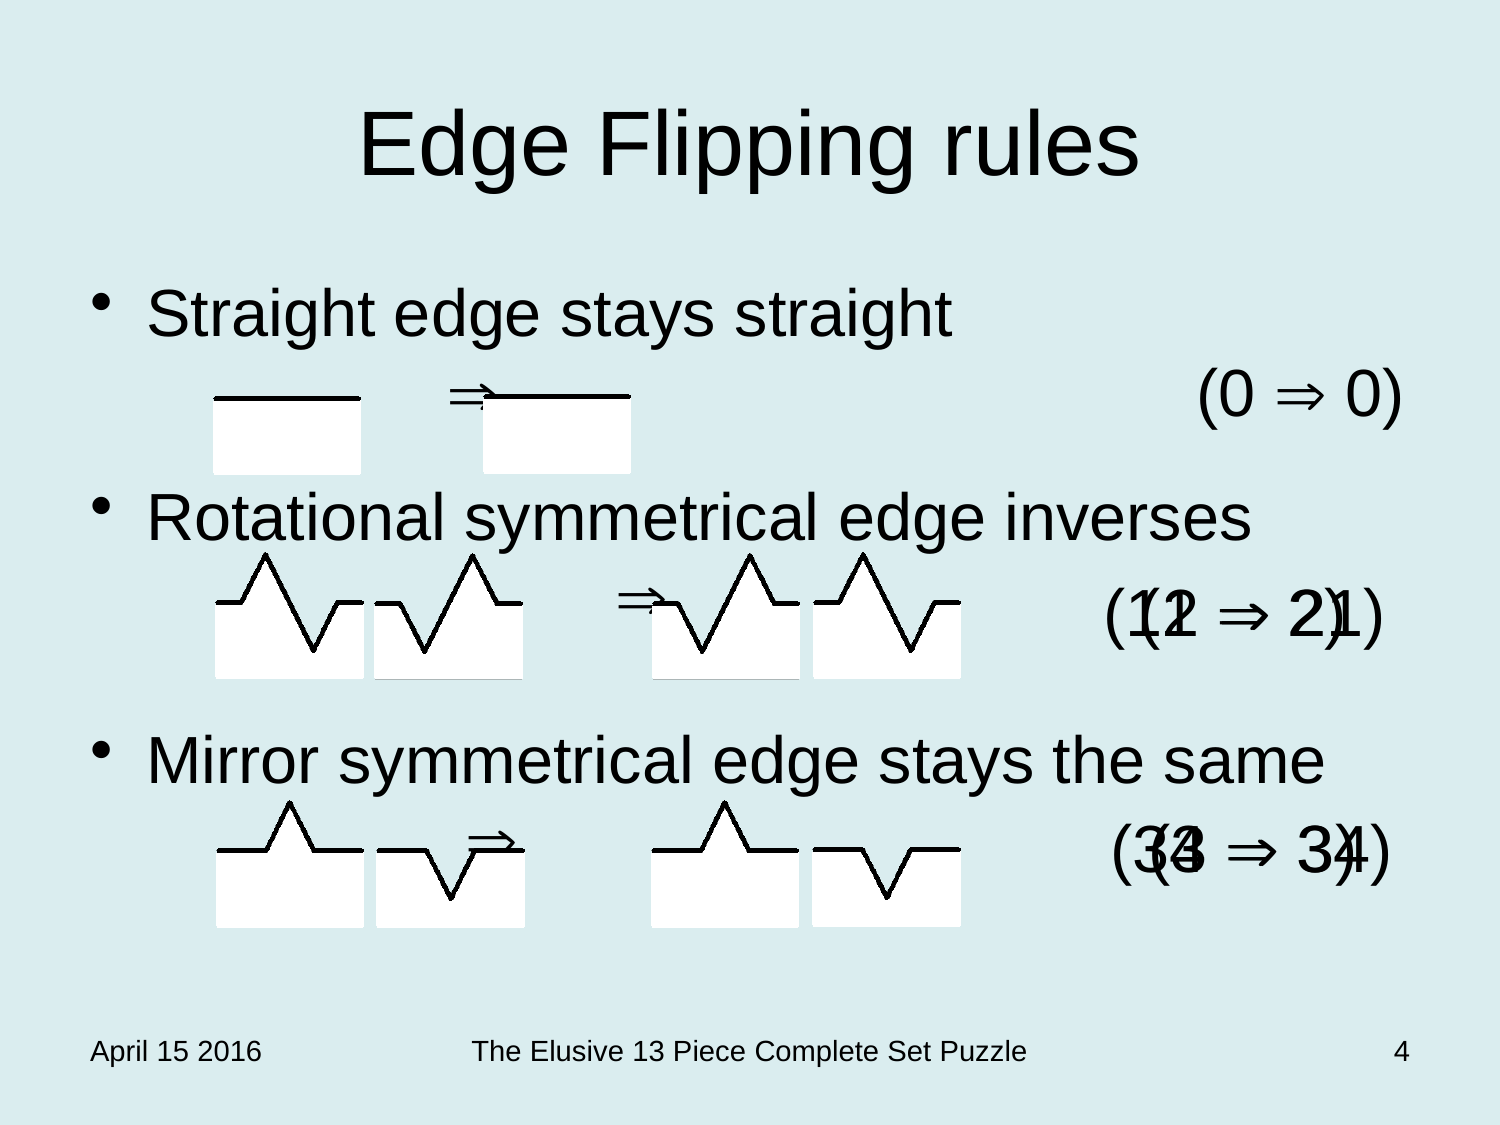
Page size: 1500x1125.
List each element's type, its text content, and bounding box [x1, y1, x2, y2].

picture [649, 551, 802, 680]
title Edge Flipping rules [75, 45, 1425, 233]
text_box (34  34) [1095, 798, 1133, 939]
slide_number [75, 1024, 425, 1103]
picture [480, 392, 632, 475]
text_box (12  21) [1088, 562, 1123, 703]
text_box (1  2) [1123, 562, 1363, 703]
footer The Elusive 13 Piece Complete Set Puzzle [407, 1024, 1093, 1094]
picture [810, 798, 962, 928]
text_box (12  21) [1363, 562, 1402, 703]
picture [372, 551, 524, 680]
text_box (34  34) [1373, 798, 1408, 939]
picture [213, 550, 365, 680]
picture [210, 394, 363, 476]
text_box (3  3) [1133, 798, 1373, 939]
picture [810, 550, 963, 680]
picture [648, 798, 801, 929]
slide_number 4 [1074, 1024, 1425, 1103]
list Straight edge stays straight  (0  0) Rotational symmetrical edge inverses  Mirror symmetrical edge stays the same  [75, 262, 1425, 1005]
picture [213, 798, 366, 929]
picture [374, 799, 526, 930]
